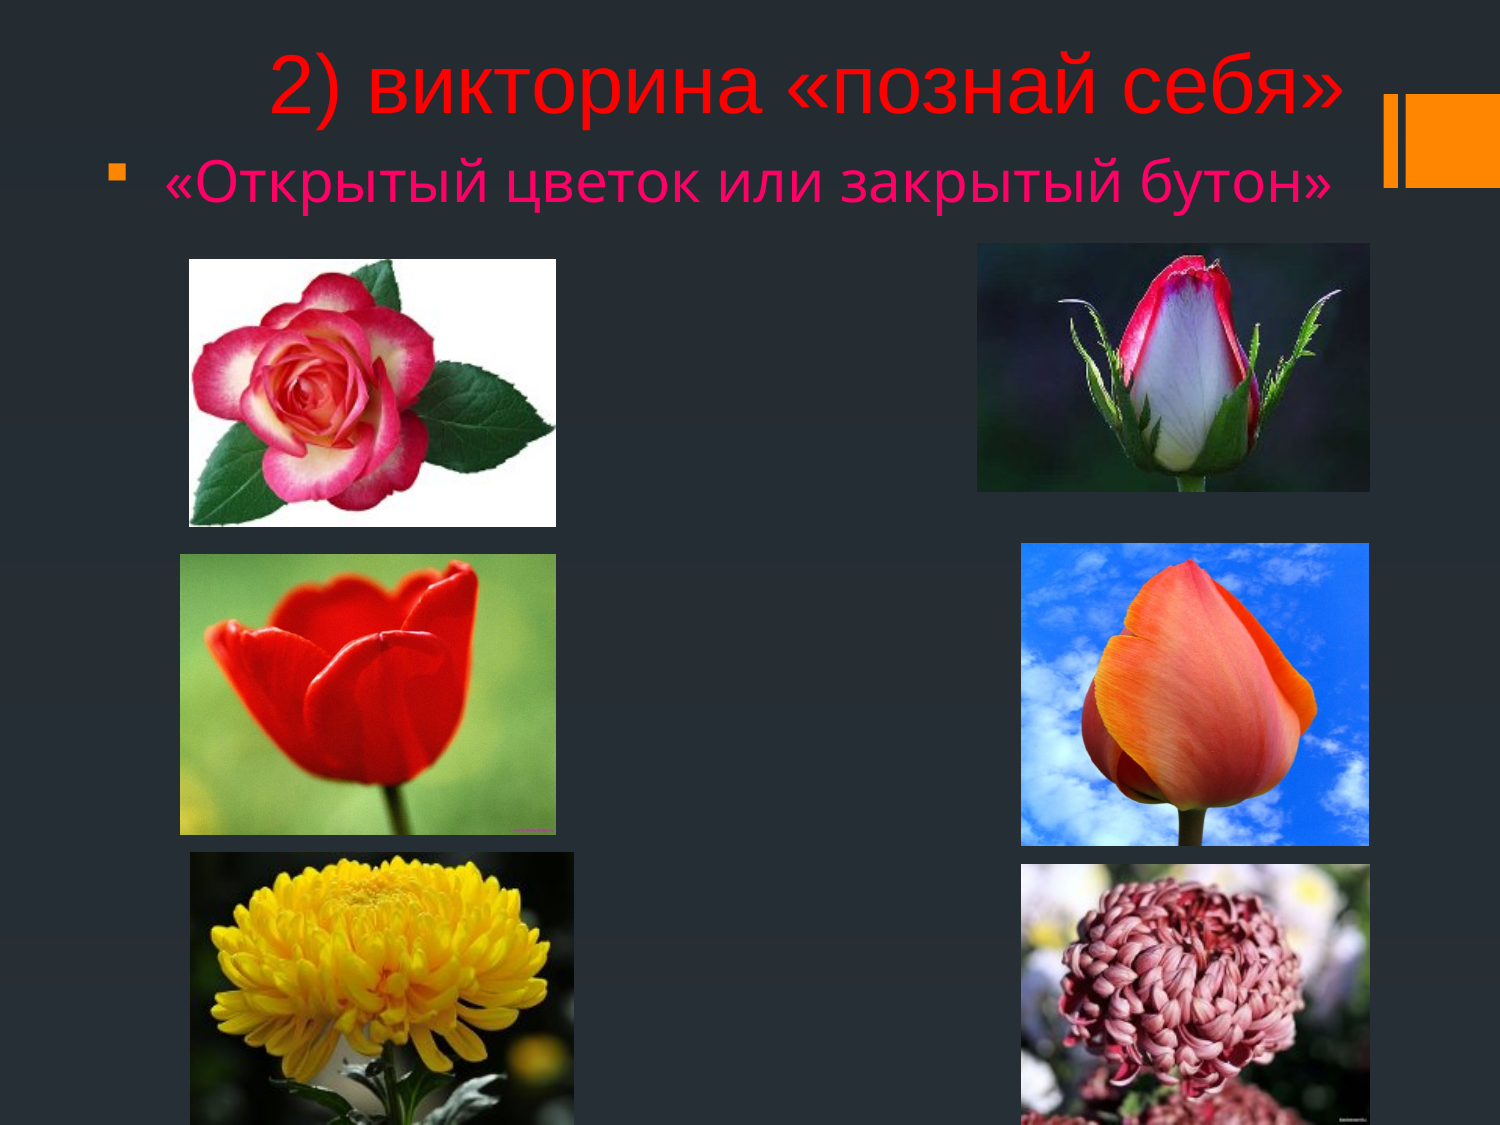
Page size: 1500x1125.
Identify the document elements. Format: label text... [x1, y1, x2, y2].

picture [1020, 542, 1369, 847]
list «Открытый цветок или закрытый бутон» [81, 137, 1379, 1024]
picture [976, 243, 1371, 493]
picture [180, 553, 556, 836]
picture [189, 258, 556, 527]
picture [189, 852, 574, 1125]
picture [1020, 863, 1371, 1125]
title 2) викторина «познай себя» [253, 0, 1454, 138]
